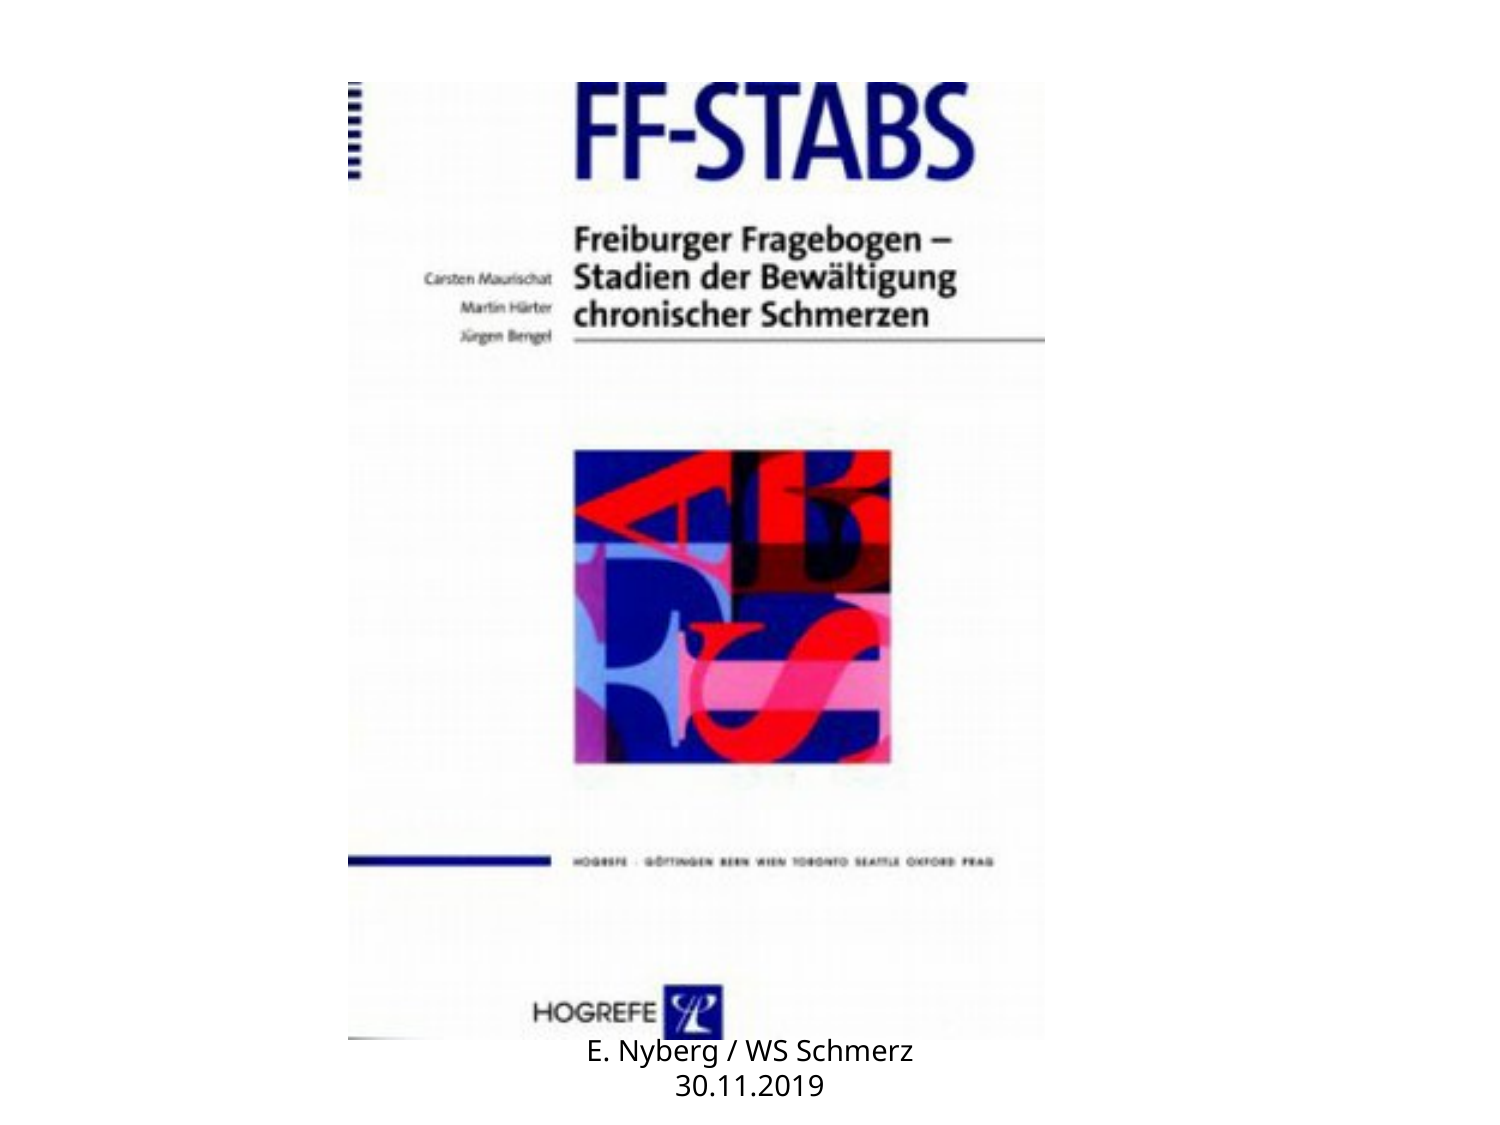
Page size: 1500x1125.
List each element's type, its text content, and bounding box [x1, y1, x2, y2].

footer E. Nyberg / WS Schmerz 30.11.2019 [512, 1047, 988, 1101]
picture [348, 81, 1046, 1041]
